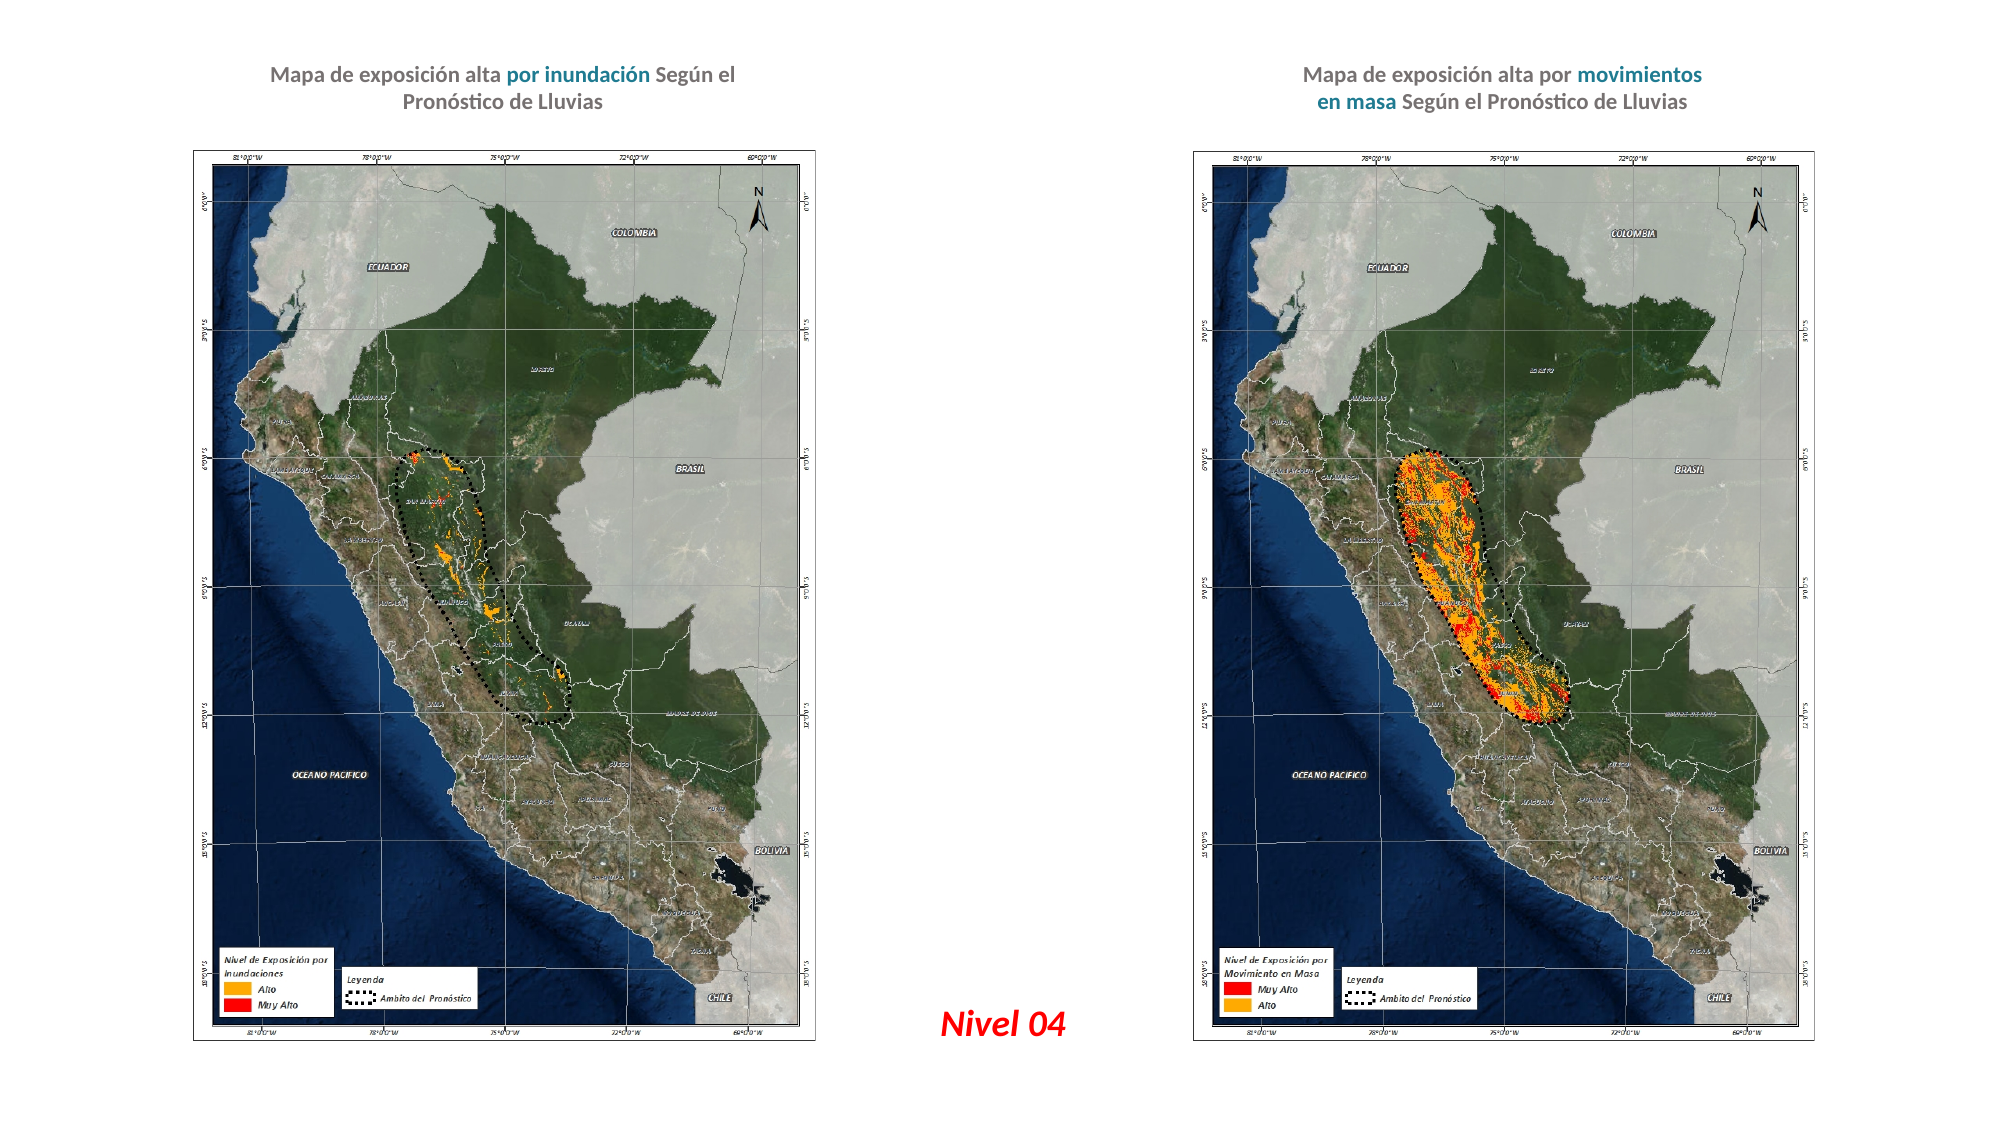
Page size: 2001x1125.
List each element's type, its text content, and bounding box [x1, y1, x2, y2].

text_box Mapa de exposición alta por movimientos en masa Según el Pronóstico de Lluvias [1276, 52, 1730, 122]
text_box Mapa de exposición alta por inundación Según el Pronóstico de Lluvias [214, 52, 792, 122]
picture [180, 137, 826, 1052]
picture [1180, 138, 1825, 1052]
text_box Nivel 04 [874, 991, 1132, 1051]
